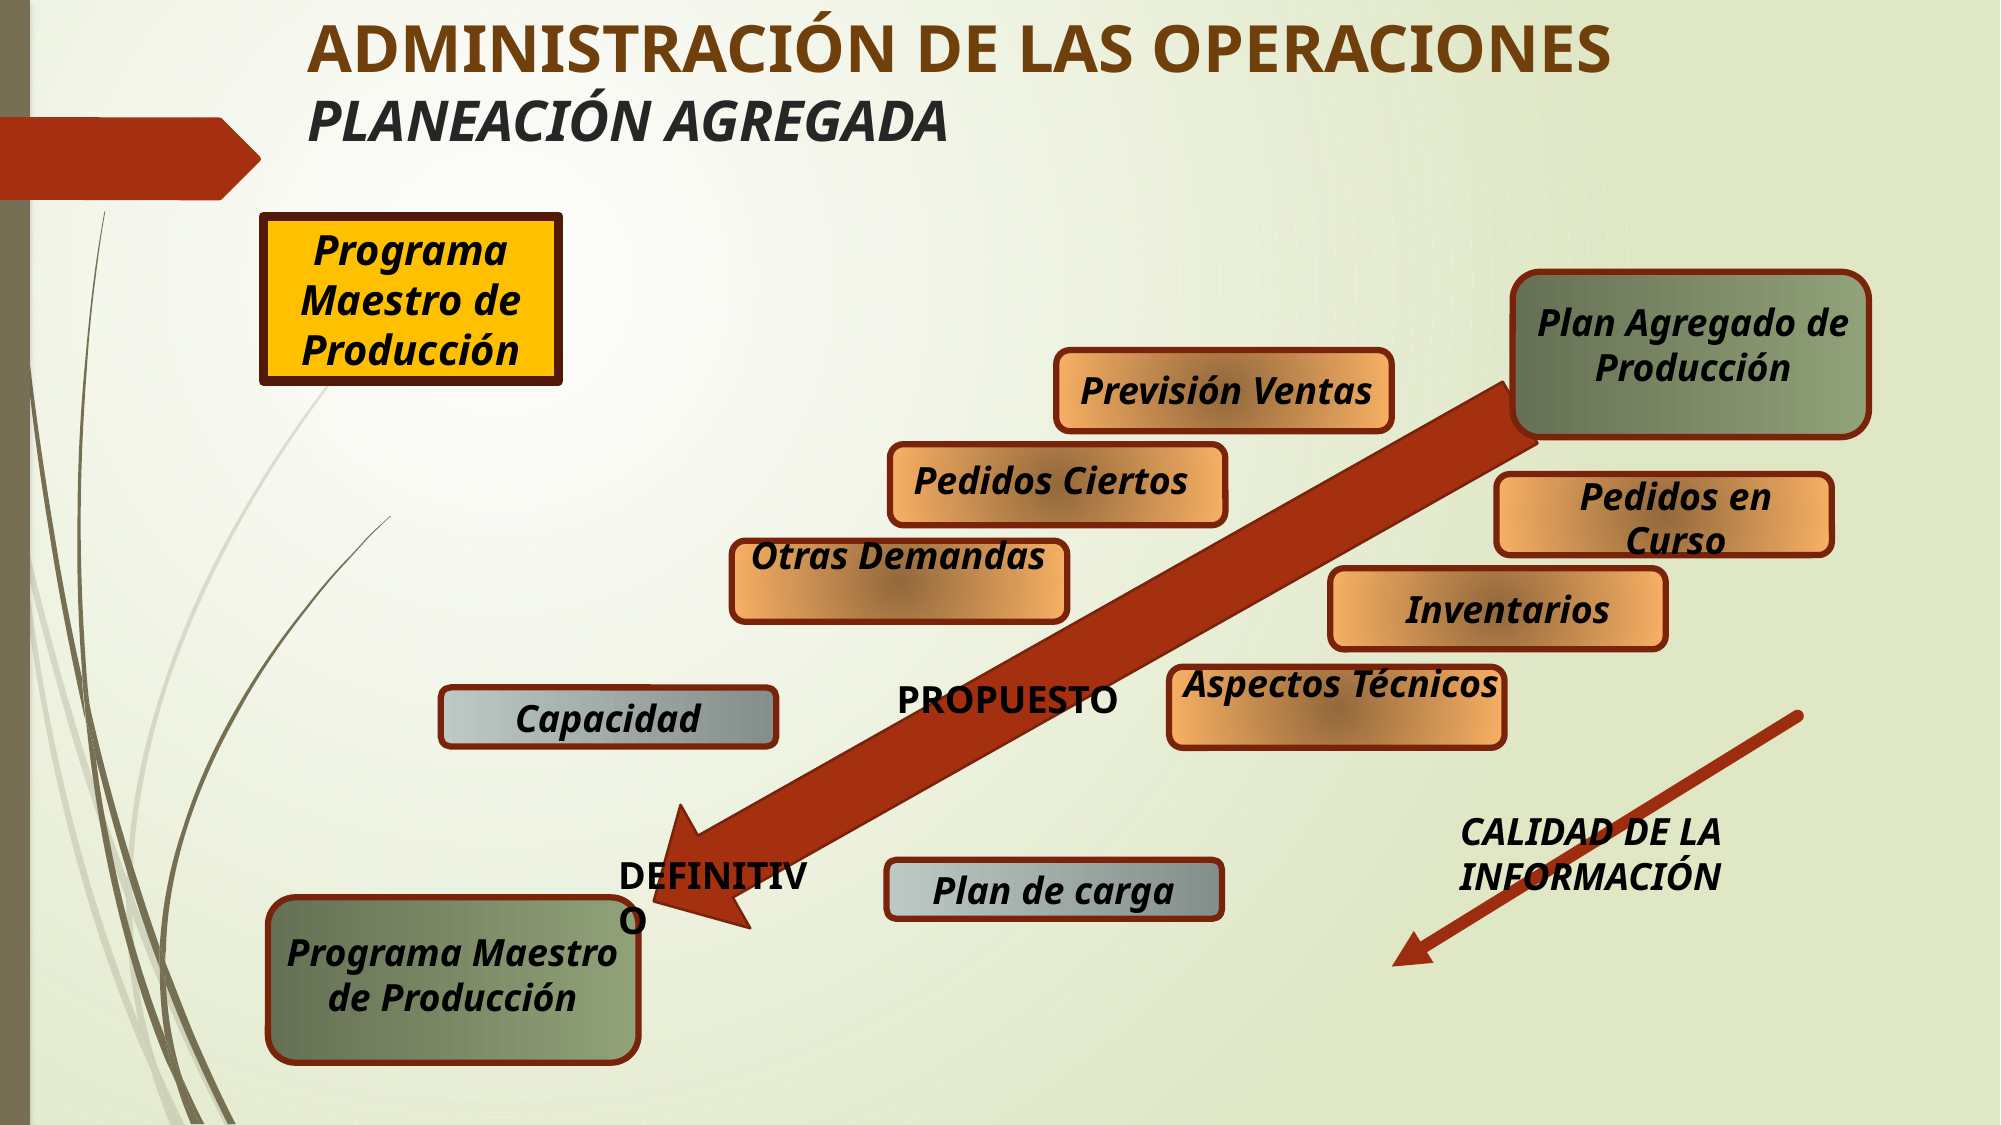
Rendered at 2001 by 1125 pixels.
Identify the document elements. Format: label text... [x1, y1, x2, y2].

text_box Pedidos en Curso [1510, 465, 1842, 570]
text_box [266, 895, 603, 921]
text_box Programa Maestro de Producción [263, 216, 559, 382]
text_box [730, 543, 1069, 624]
text_box Previsión Ventas [1061, 359, 1393, 420]
text_box [1495, 472, 1510, 557]
text_box Otras Demandas [732, 524, 1064, 585]
text_box [439, 686, 778, 748]
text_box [1391, 715, 1798, 967]
title ADMINISTRACIÓN DE LAS OPERACIONES PLANEACIÓN AGREGADA [292, 0, 1755, 210]
text_box [1167, 713, 1506, 750]
text_box [885, 858, 1224, 921]
text_box [668, 729, 1034, 844]
text_box [888, 442, 1227, 527]
text_box Aspectos Técnicos [1164, 652, 1519, 713]
text_box [266, 1026, 640, 1064]
text_box [1054, 348, 1393, 433]
text_box [992, 380, 1539, 671]
text_box Programa Maestro de Producción [263, 921, 642, 1026]
text_box Pedidos Ciertos [890, 449, 1222, 509]
text_box Plan de carga [910, 859, 1198, 920]
text_box PROPUESTO [877, 668, 1138, 729]
text_box DEFINITIVO [603, 844, 840, 950]
text_box Capacidad [464, 687, 752, 748]
text_box [1328, 566, 1667, 651]
text_box Plan Agregado de Producción [1517, 291, 1869, 396]
text_box [1511, 270, 1871, 439]
text_box Inventarios [1343, 578, 1674, 639]
